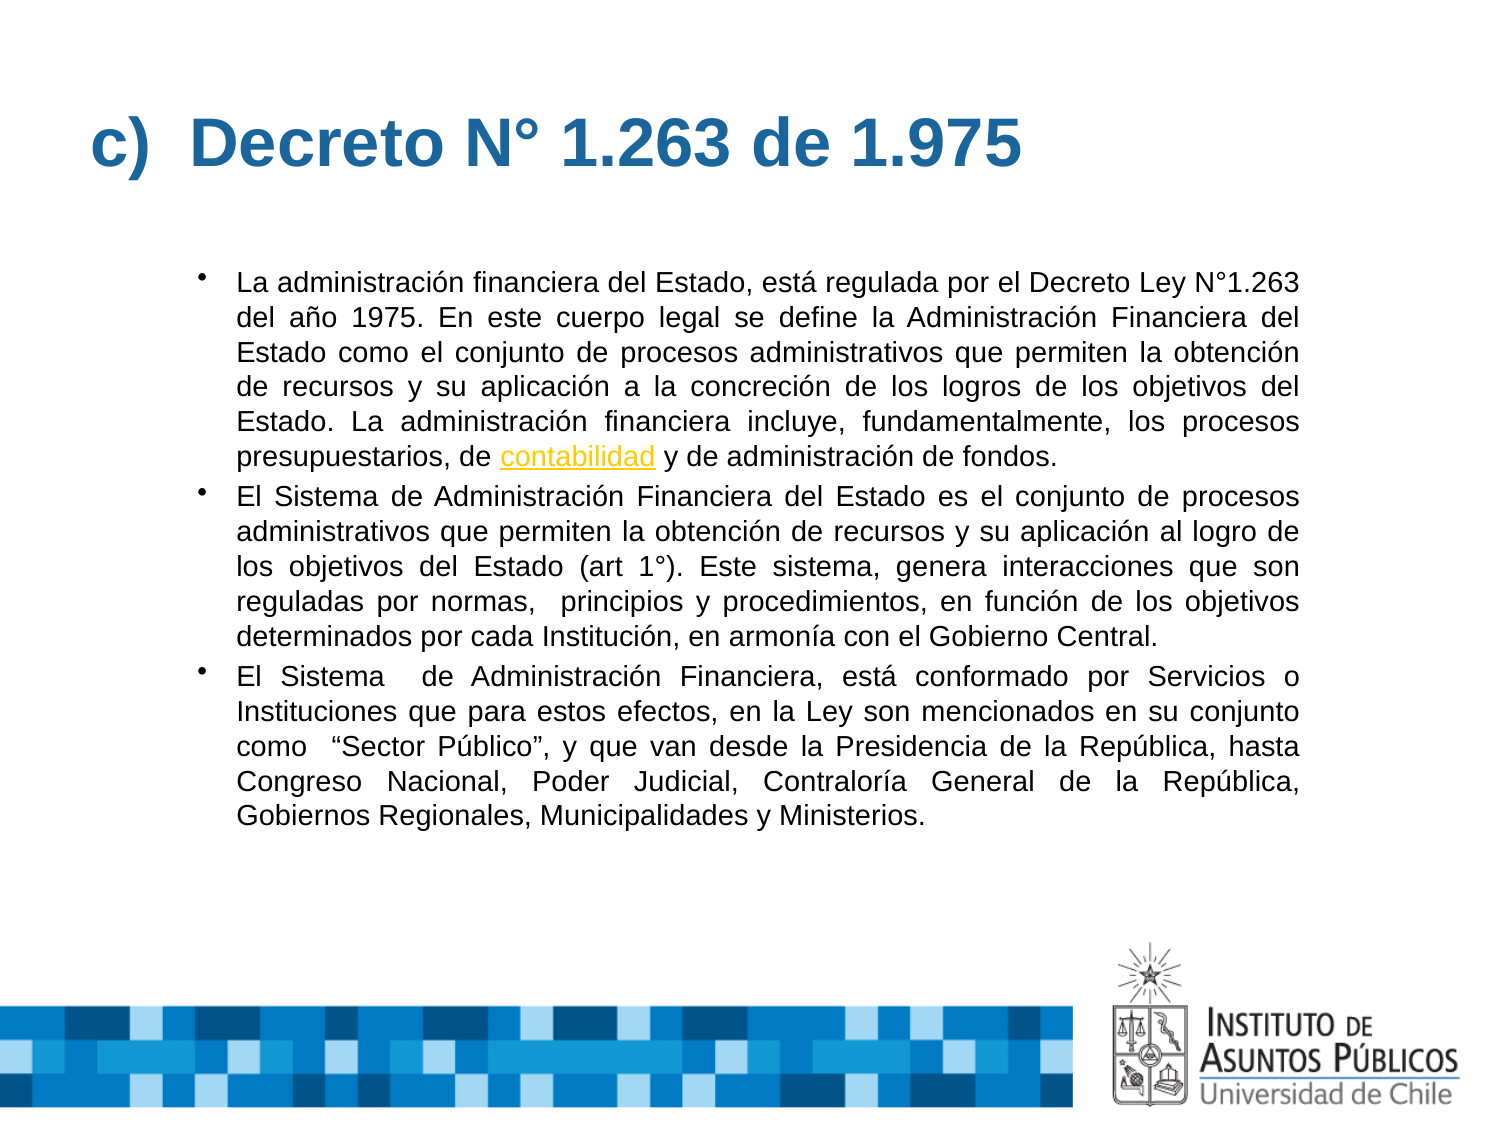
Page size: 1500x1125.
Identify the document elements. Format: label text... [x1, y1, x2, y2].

list La administración financiera del Estado, está regulada por el Decreto Ley N°1.263 del año 1975. En este cuerpo legal se define la Administración Financiera del Estado como el conjunto de procesos administrativos que permiten la obtención de recursos y su aplicación a la concreción de los logros de los objetivos del Estado. La administración financiera incluye, fundamentalmente, los procesos presupuestarios, de contabilidad y de administración de fondos. El Sistema de Administración Financiera del Estado es el conjunto de procesos administrativos que permiten la obtención de recursos y su aplicación al logro de los objetivos del Estado (art 1°). Este sistema, genera interacciones que son reguladas por normas, principios y procedimientos, en función de los objetivos determinados por cada Institución, en armonía con el Gobierno Central. El Sistema de Administración Financiera, está conformado por Servicios o Instituciones que para estos efectos, en la Ley son mencionados en su conjunto como “Sector Público”, y que van desde la Presidencia de la República, hasta Congreso Nacional, Poder Judicial, Contraloría General de la República, Gobiernos Regionales, Municipalidades y Ministerios. [181, 255, 1318, 870]
title c) Decreto N° 1.263 de 1.975 [74, 44, 1426, 233]
picture [0, 0, 1500, 1125]
